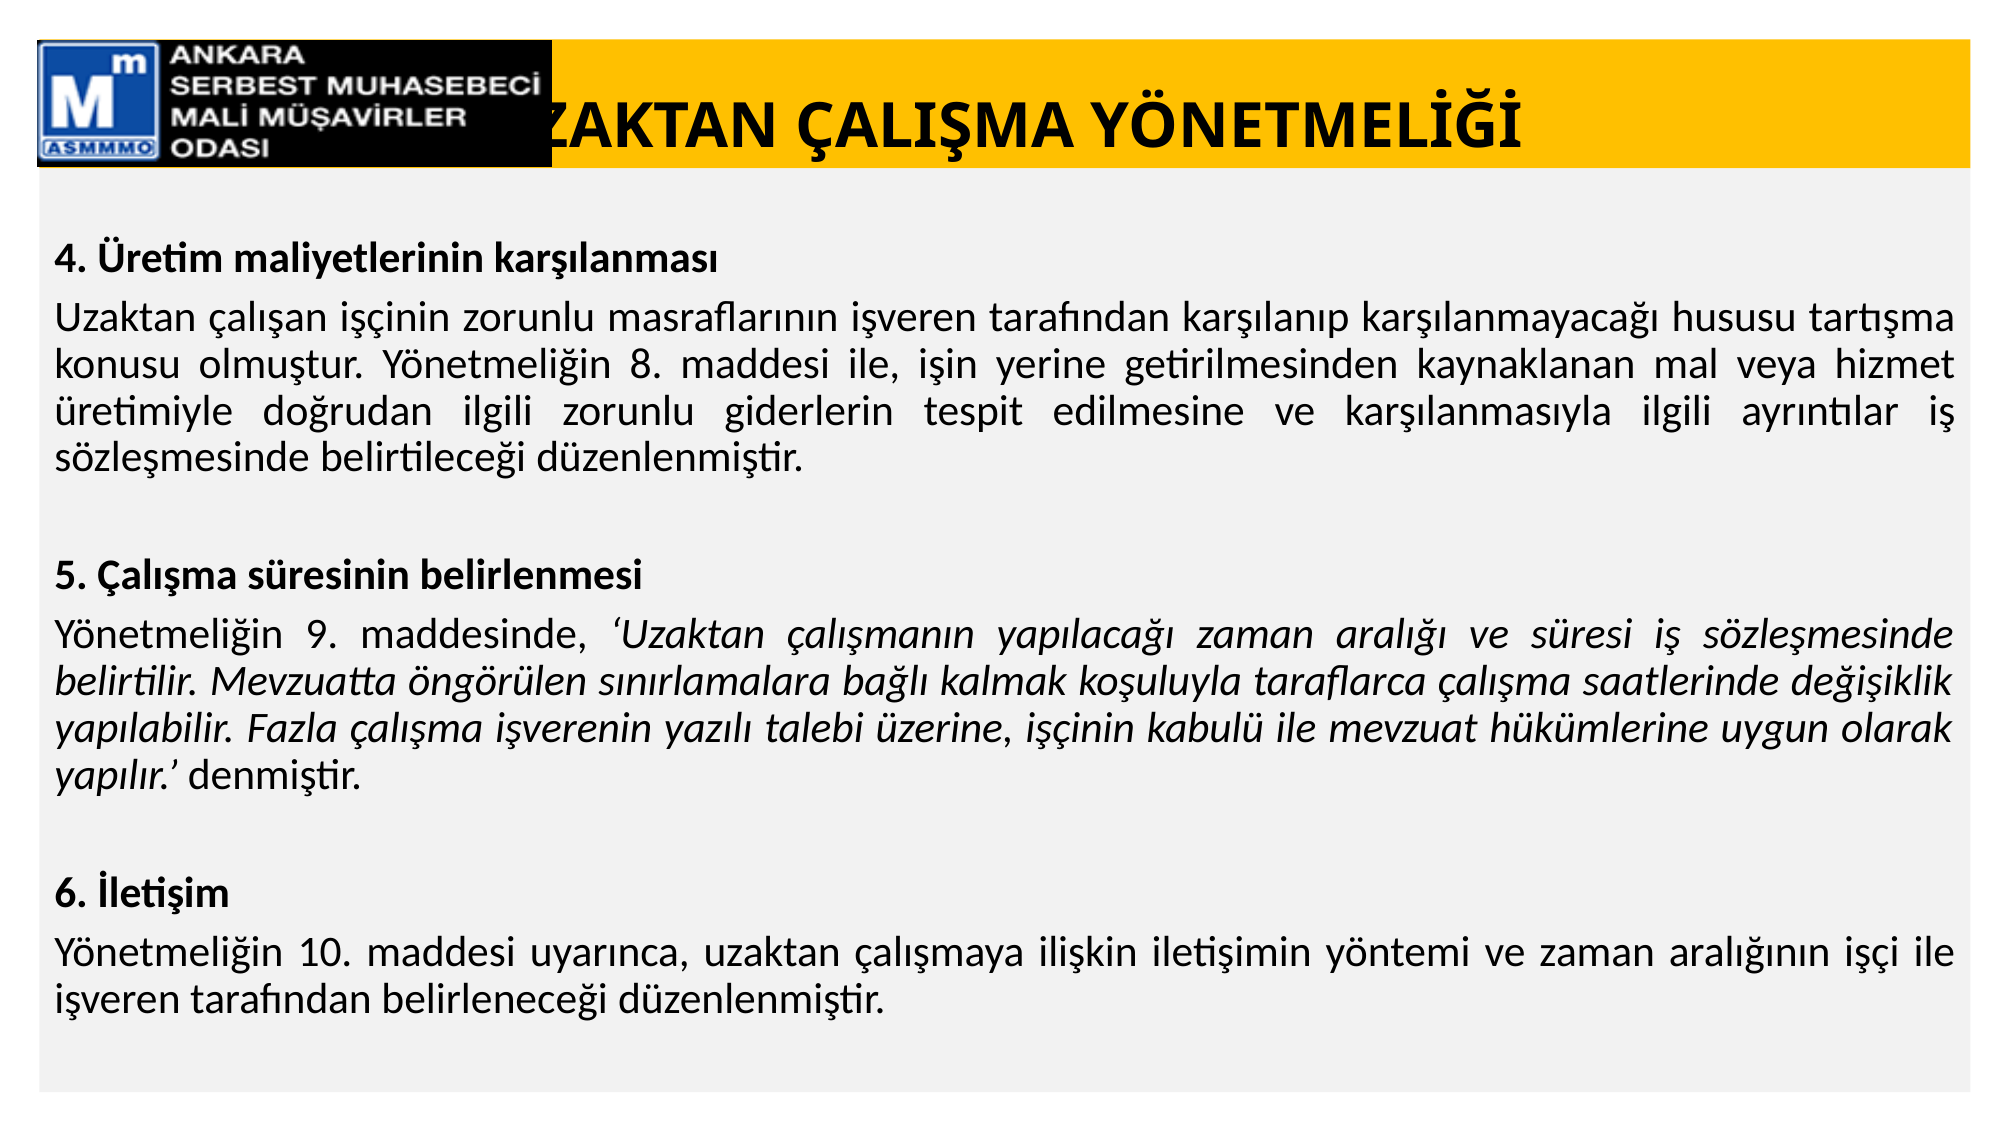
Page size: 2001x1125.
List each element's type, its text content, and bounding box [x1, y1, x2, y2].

picture [37, 40, 552, 167]
subtitle 4. Üretim maliyetlerinin karşılanması Uzaktan çalışan işçinin zorunlu masraflarının işveren tarafından karşılanıp karşılanmayacağı hususu tartışma konusu olmuştur. Yönetmeliğin 8. maddesi ile, işin yerine getirilmesinden kaynaklanan mal veya hizmet üretimiyle doğrudan ilgili zorunlu giderlerin tespit edilmesine ve karşılanmasıyla ilgili ayrıntılar iş sözleşmesinde belirtileceği düzenlenmiştir. 5. Çalışma süresinin belirlenmesi Yönetmeliğin 9. maddesinde, ‘Uzaktan çalışmanın yapılacağı zaman aralığı ve süresi iş sözleşmesinde belirtilir. Mevzuatta öngörülen sınırlamalara bağlı kalmak koşuluyla taraflarca çalışma saatlerinde değişiklik yapılabilir. Fazla çalışma işverenin yazılı talebi üzerine, işçinin kabulü ile mevzuat hükümlerine uygun olarak yapılır.’ denmiştir. 6. İletişim Yönetmeliğin 10. maddesi uyarınca, uzaktan çalışmaya ilişkin iletişimin yöntemi ve zaman aralığının işçi ile işveren tarafından belirleneceği düzenlenmiştir. [39, 168, 1971, 1093]
title UZAKTAN ÇALIŞMA YÖNETMELİĞİ [39, 39, 1971, 168]
